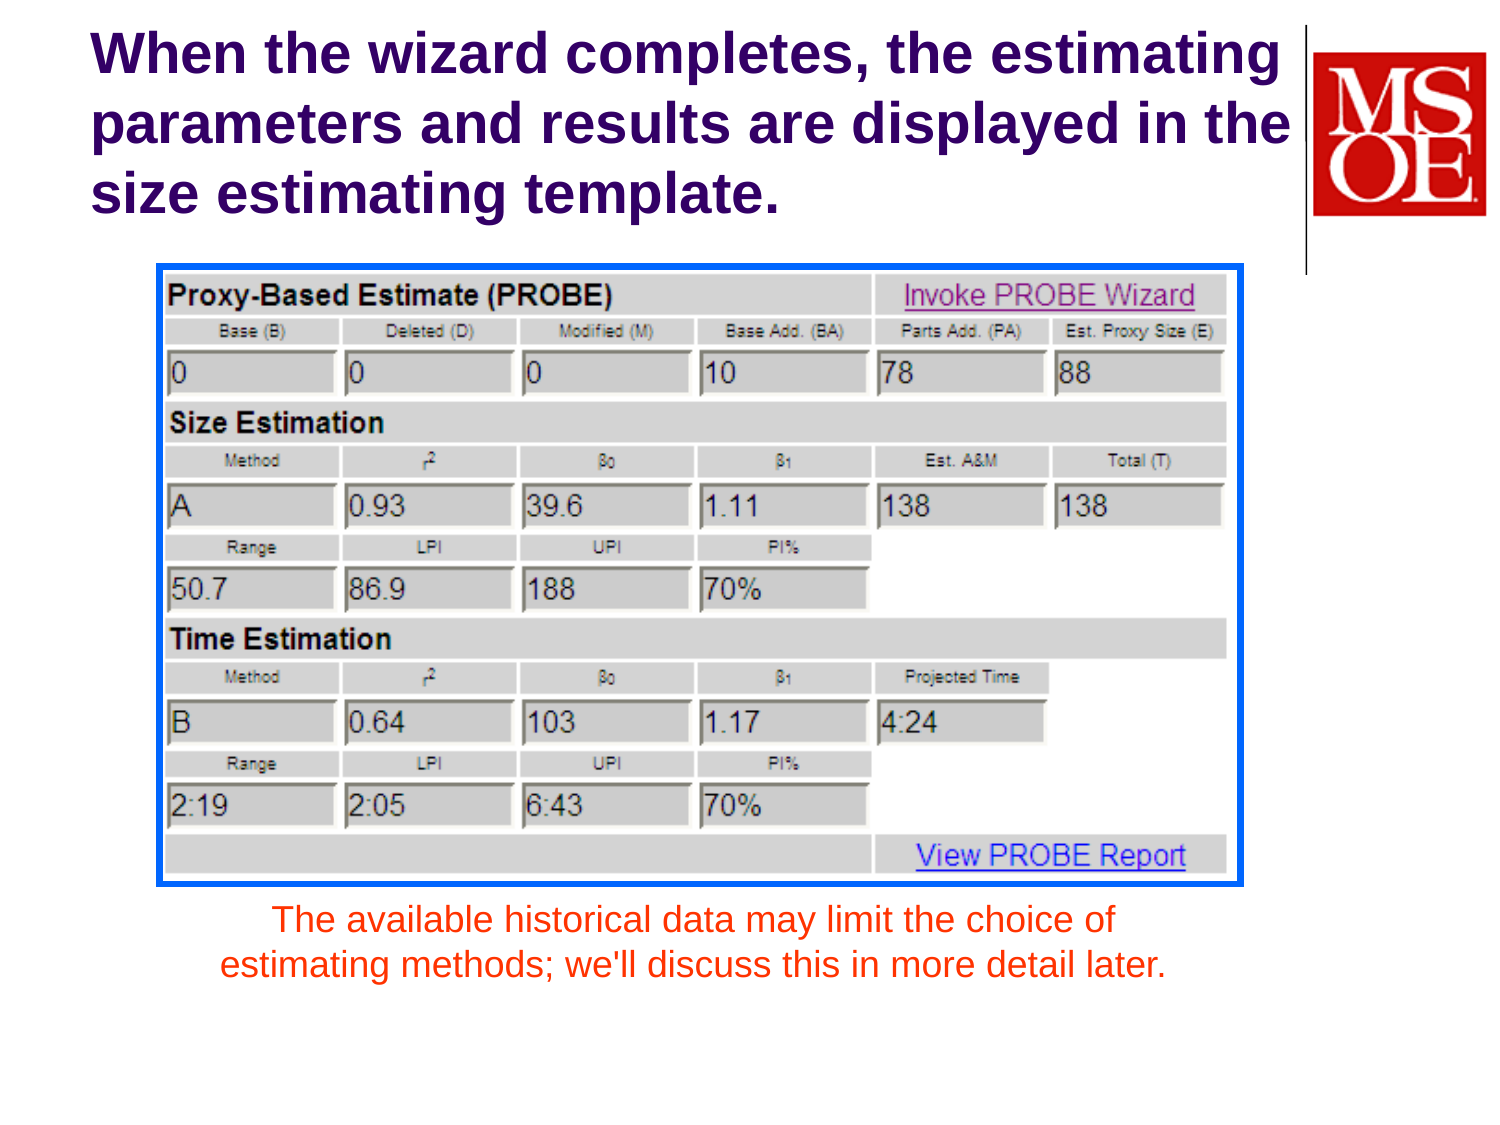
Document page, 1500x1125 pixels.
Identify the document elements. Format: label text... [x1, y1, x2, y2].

picture [162, 269, 1238, 882]
text_box The available historical data may limit the choice of estimating methods; we'll discuss this in more detail later. [199, 889, 1188, 993]
picture [1313, 37, 1488, 232]
title When the wizard completes, the estimating parameters and results are displayed in the size estimating template. [74, 19, 1313, 233]
